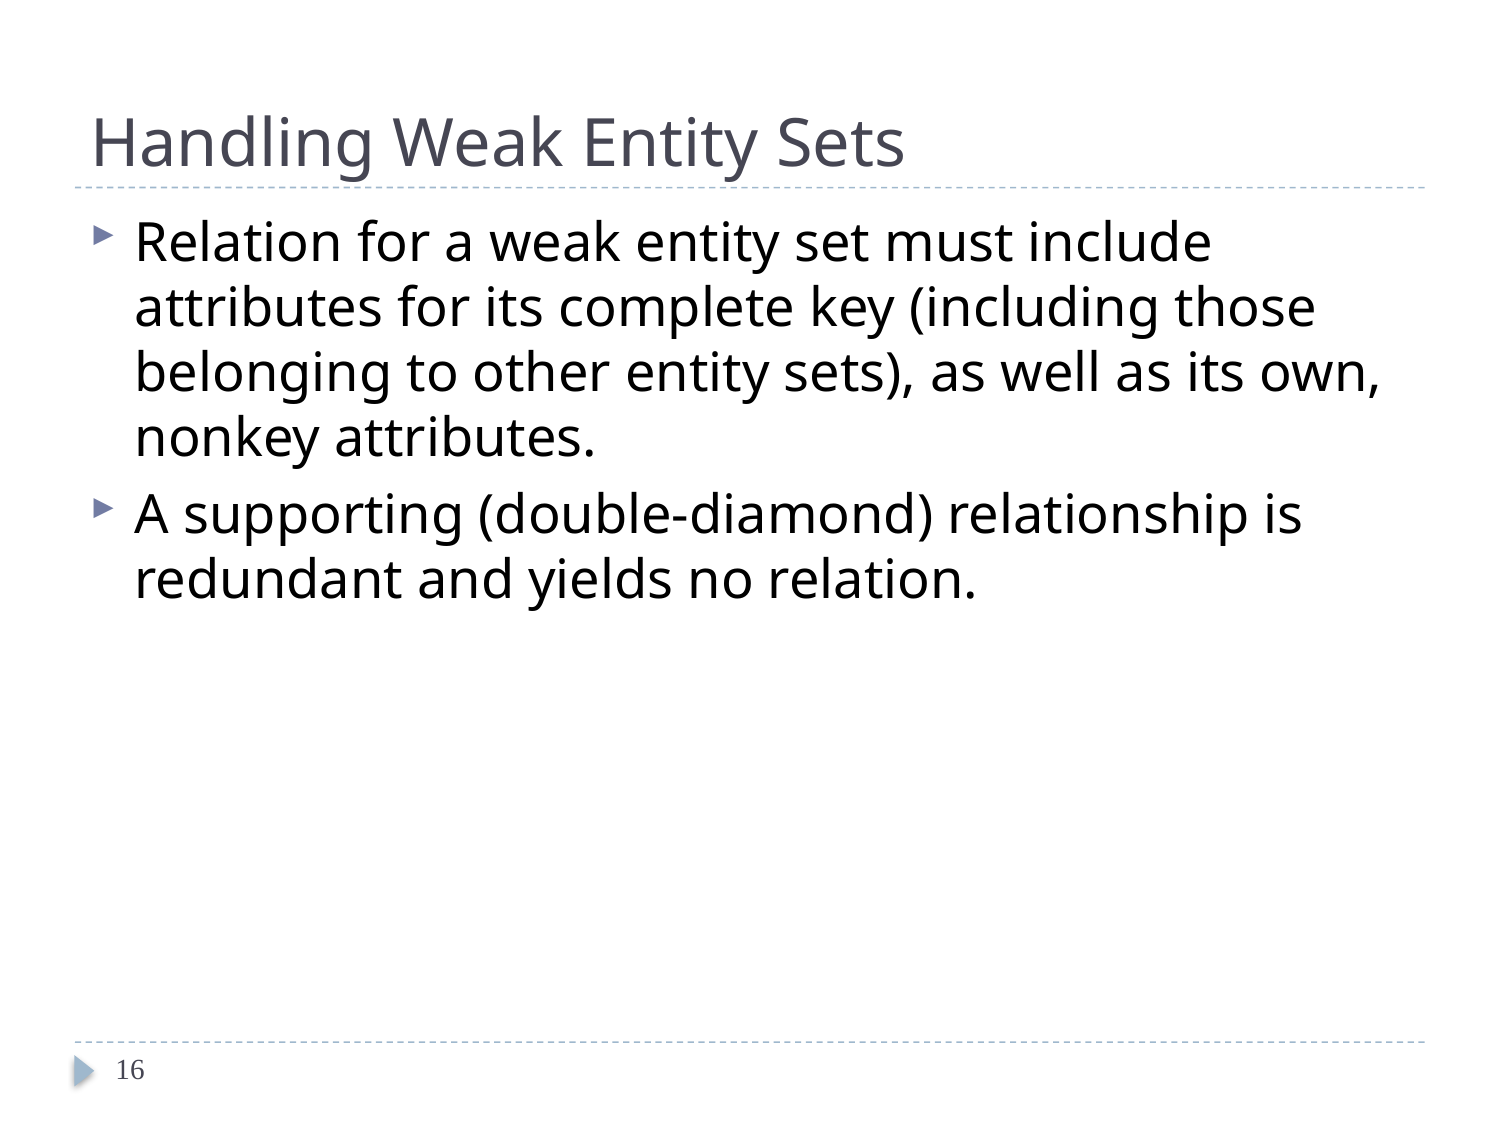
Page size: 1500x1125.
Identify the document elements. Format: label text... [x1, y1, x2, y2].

slide_number 16 [100, 1042, 426, 1103]
title Handling Weak Entity Sets [75, 24, 1425, 188]
list Relation for a weak entity set must include attributes for its complete key (including those belonging to other entity sets), as well as its own, nonkey attributes. A supporting (double-diamond) relationship is redundant and yields no relation. [75, 200, 1425, 1010]
